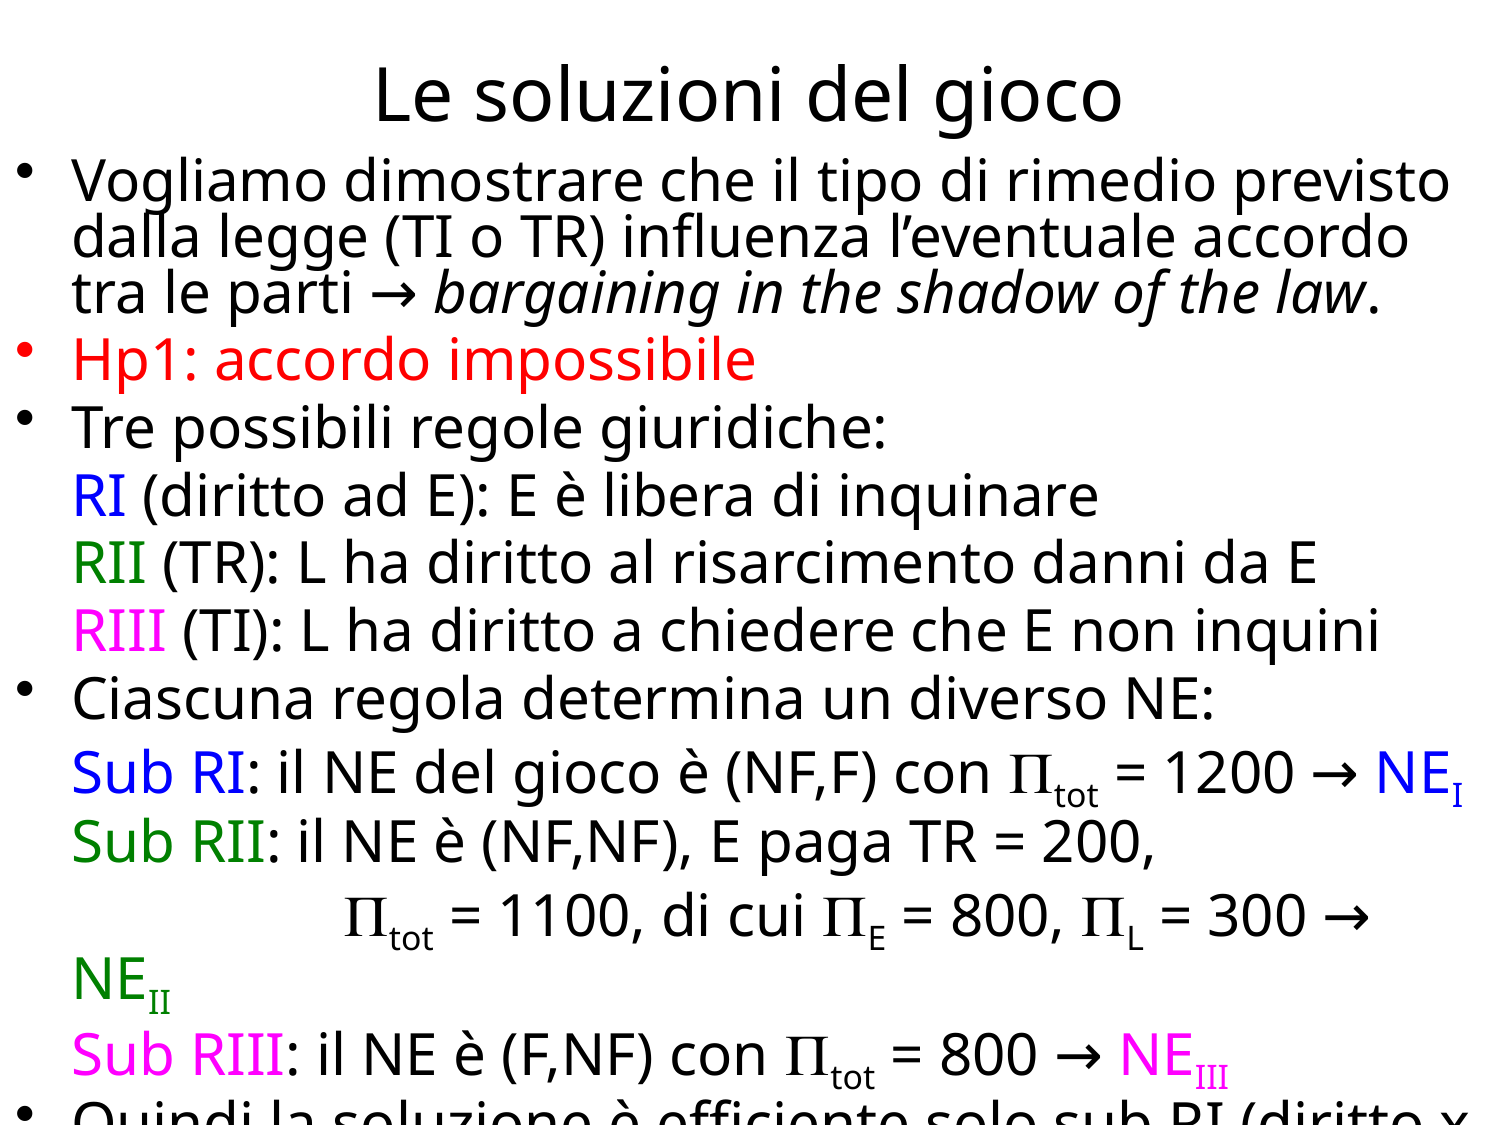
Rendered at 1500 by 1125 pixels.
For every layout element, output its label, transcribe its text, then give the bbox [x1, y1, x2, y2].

title Le soluzioni del gioco [75, 45, 1424, 138]
list Vogliamo dimostrare che il tipo di rimedio previsto dalla legge (TI o TR) influenza l’eventuale accordo tra le parti → bargaining in the shadow of the law. Hp1: accordo impossibile Tre possibili regole giuridiche: RI (diritto ad E): E è libera di inquinare RII (TR): L ha diritto al risarcimento danni da E RIII (TI): L ha diritto a chiedere che E non inquini Ciascuna regola determina un diverso NE: Sub RI: il NE del gioco è (NF,F) con tot = 1200 → NEI Sub RII: il NE è (NF,NF), E paga TR = 200, tot = 1100, di cui E = 800, L = 300 → NEII Sub RIII: il NE è (F,NF) con tot = 800 → NEIII Quindi la soluzione è efficiente solo sub RI (diritto x E) [0, 148, 1500, 1125]
